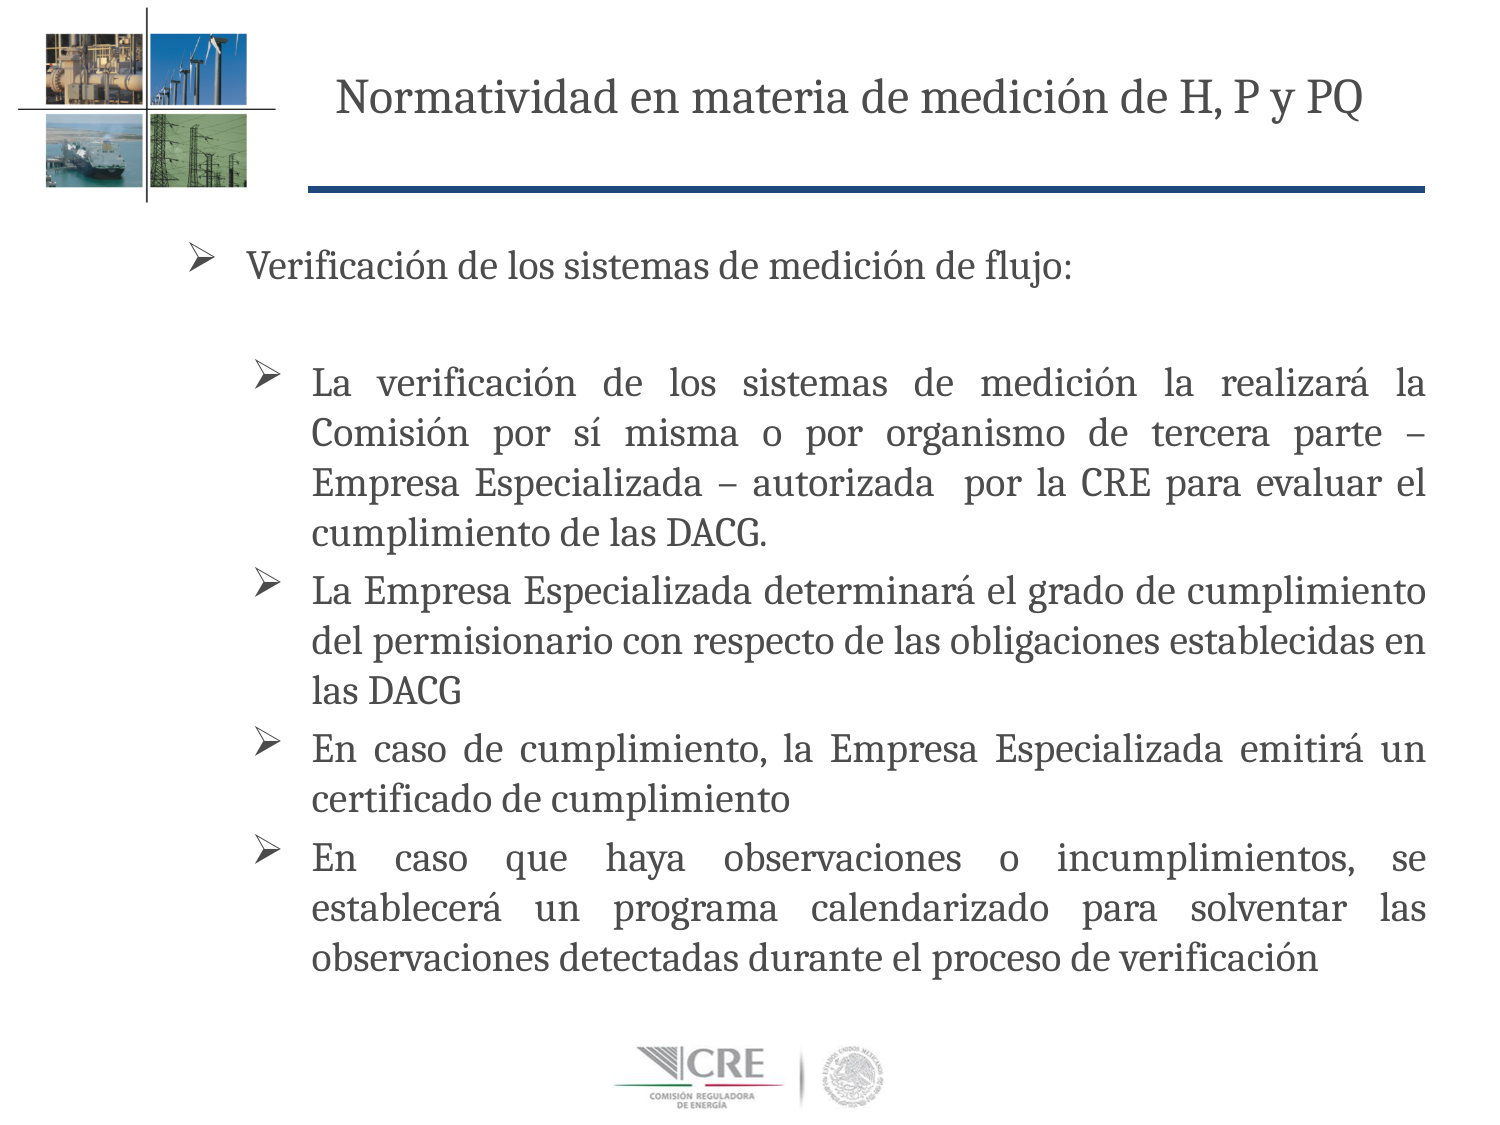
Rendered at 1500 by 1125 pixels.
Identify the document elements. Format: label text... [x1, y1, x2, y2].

picture [0, 0, 292, 217]
text_box Verificación de los sistemas de medición de flujo: La verificación de los sistemas de medición la realizará la Comisión por sí misma o por organismo de tercera parte – Empresa Especializada – autorizada por la CRE para evaluar el cumplimiento de las DACG. La Empresa Especializada determinará el grado de cumplimiento del permisionario con respecto de las obligaciones establecidas en las DACG En caso de cumplimiento, la Empresa Especializada emitirá un certificado de cumplimiento En caso que haya observaciones o incumplimientos, se establecerá un programa calendarizado para solventar las observaciones detectadas durante el proceso de verificación [112, 171, 1442, 1017]
text_box Normatividad en materia de medición de H, P y PQ [244, 27, 1466, 159]
picture [611, 1045, 885, 1113]
